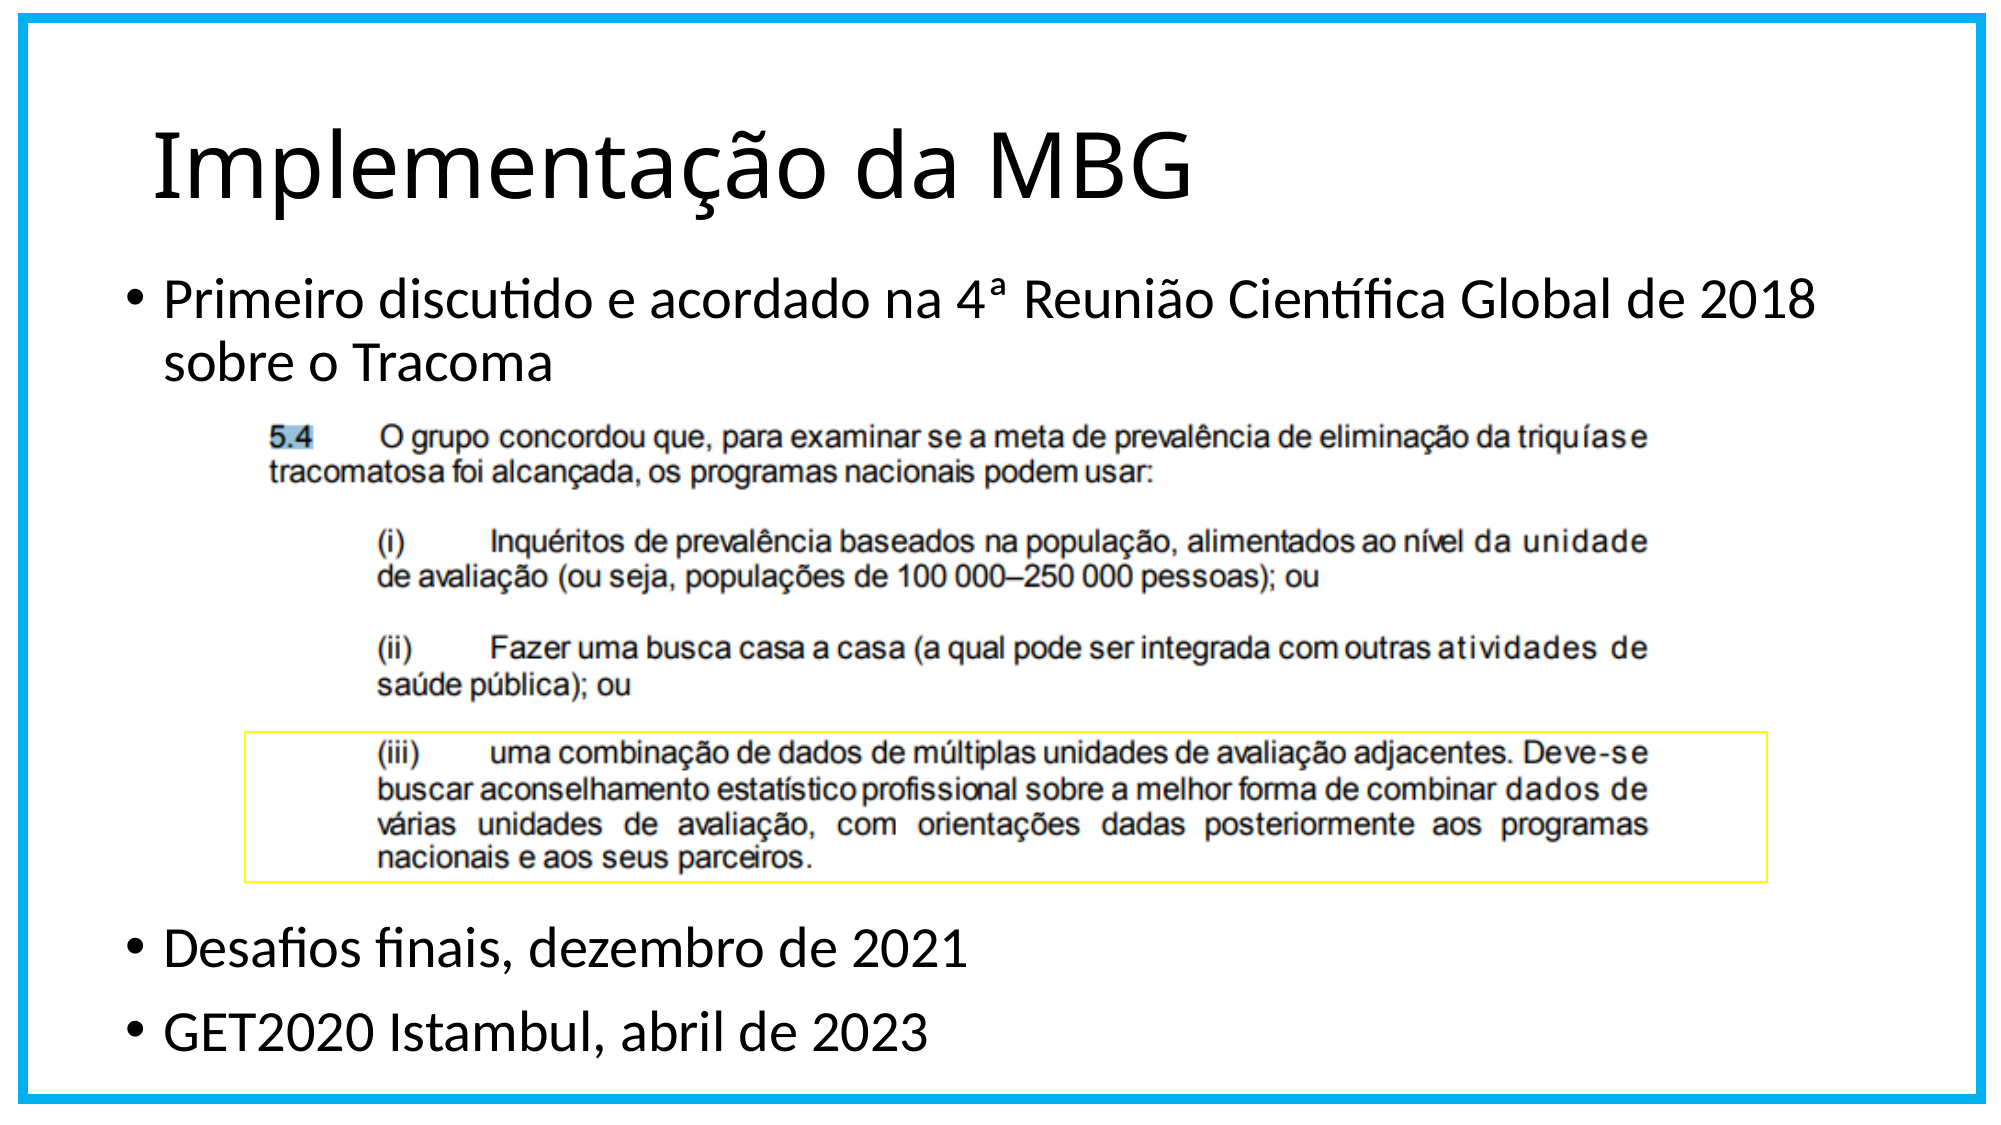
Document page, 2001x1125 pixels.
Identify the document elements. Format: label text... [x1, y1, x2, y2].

list Primeiro discutido e acordado na 4ª Reunião Científica Global de 2018 sobre o Tracoma Desafios finais, dezembro de 2021 GET2020 Istambul, abril de 2023 [110, 261, 1897, 1090]
picture [222, 419, 1695, 893]
text_box [18, 13, 1986, 1104]
title Implementação da MBG [137, 59, 1863, 261]
text_box [1695, 731, 1768, 883]
